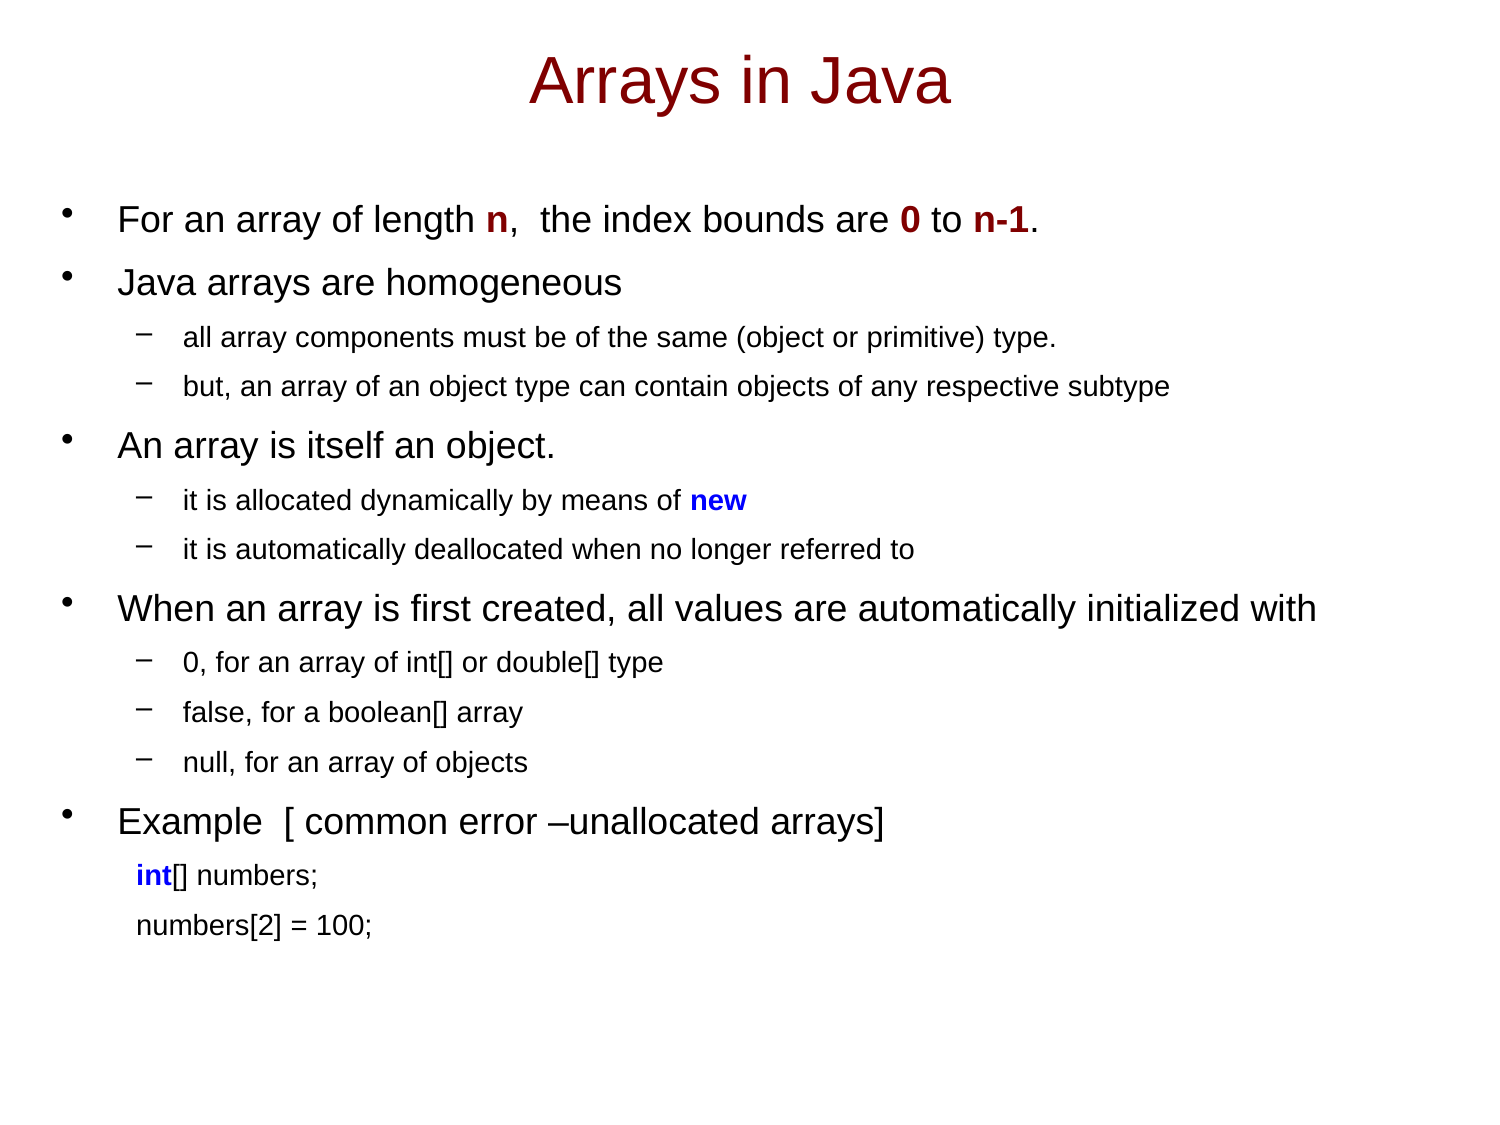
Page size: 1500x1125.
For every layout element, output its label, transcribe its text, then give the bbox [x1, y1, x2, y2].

title Arrays in Java [74, 21, 1426, 133]
list For an array of length n, the index bounds are 0 to n-1. Java arrays are homogeneous all array components must be of the same (object or primitive) type. but, an array of an object type can contain objects of any respective subtype An array is itself an object. it is allocated dynamically by means of new it is automatically deallocated when no longer referred to When an array is first created, all values are automatically initialized with 0, for an array of int[] or double[] type false, for a boolean[] array null, for an array of objects Example [ common error –unallocated arrays] int[] numbers; numbers[2] = 100; [45, 186, 1461, 983]
